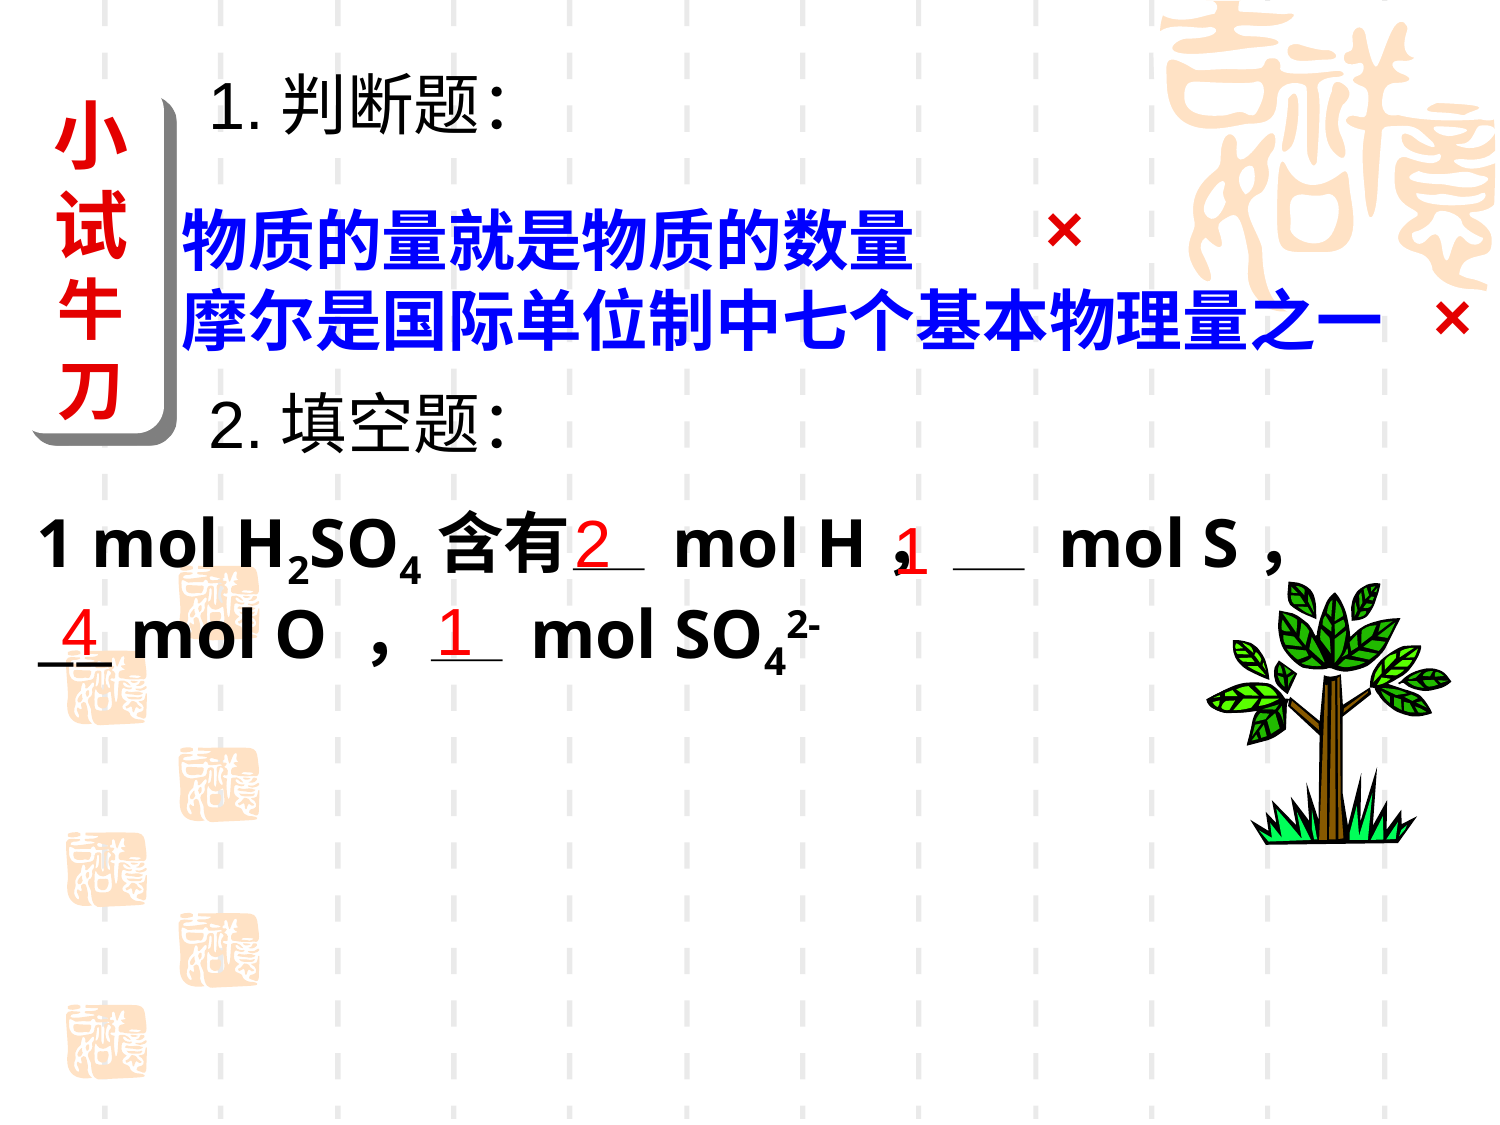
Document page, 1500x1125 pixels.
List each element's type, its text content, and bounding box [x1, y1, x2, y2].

text_box 1 mol H2SO4含有—— mol H，—— mol S， —— mol O ，—— mol SO42- [21, 493, 1376, 691]
picture [1205, 581, 1452, 845]
text_box 4 [46, 581, 117, 677]
text_box 1 [879, 500, 985, 595]
text_box × [1418, 266, 1488, 362]
text_box × [1030, 178, 1100, 274]
text_box 物质的量就是物质的数量 摩尔是国际单位制中七个基本物理量之一 [166, 191, 1467, 366]
text_box 2.填空题： [194, 374, 800, 470]
text_box 小 试 牛 刀 [21, 87, 160, 429]
text_box 2 [559, 493, 656, 589]
text_box 1.判断题： [194, 55, 800, 151]
text_box 1 [421, 581, 489, 677]
